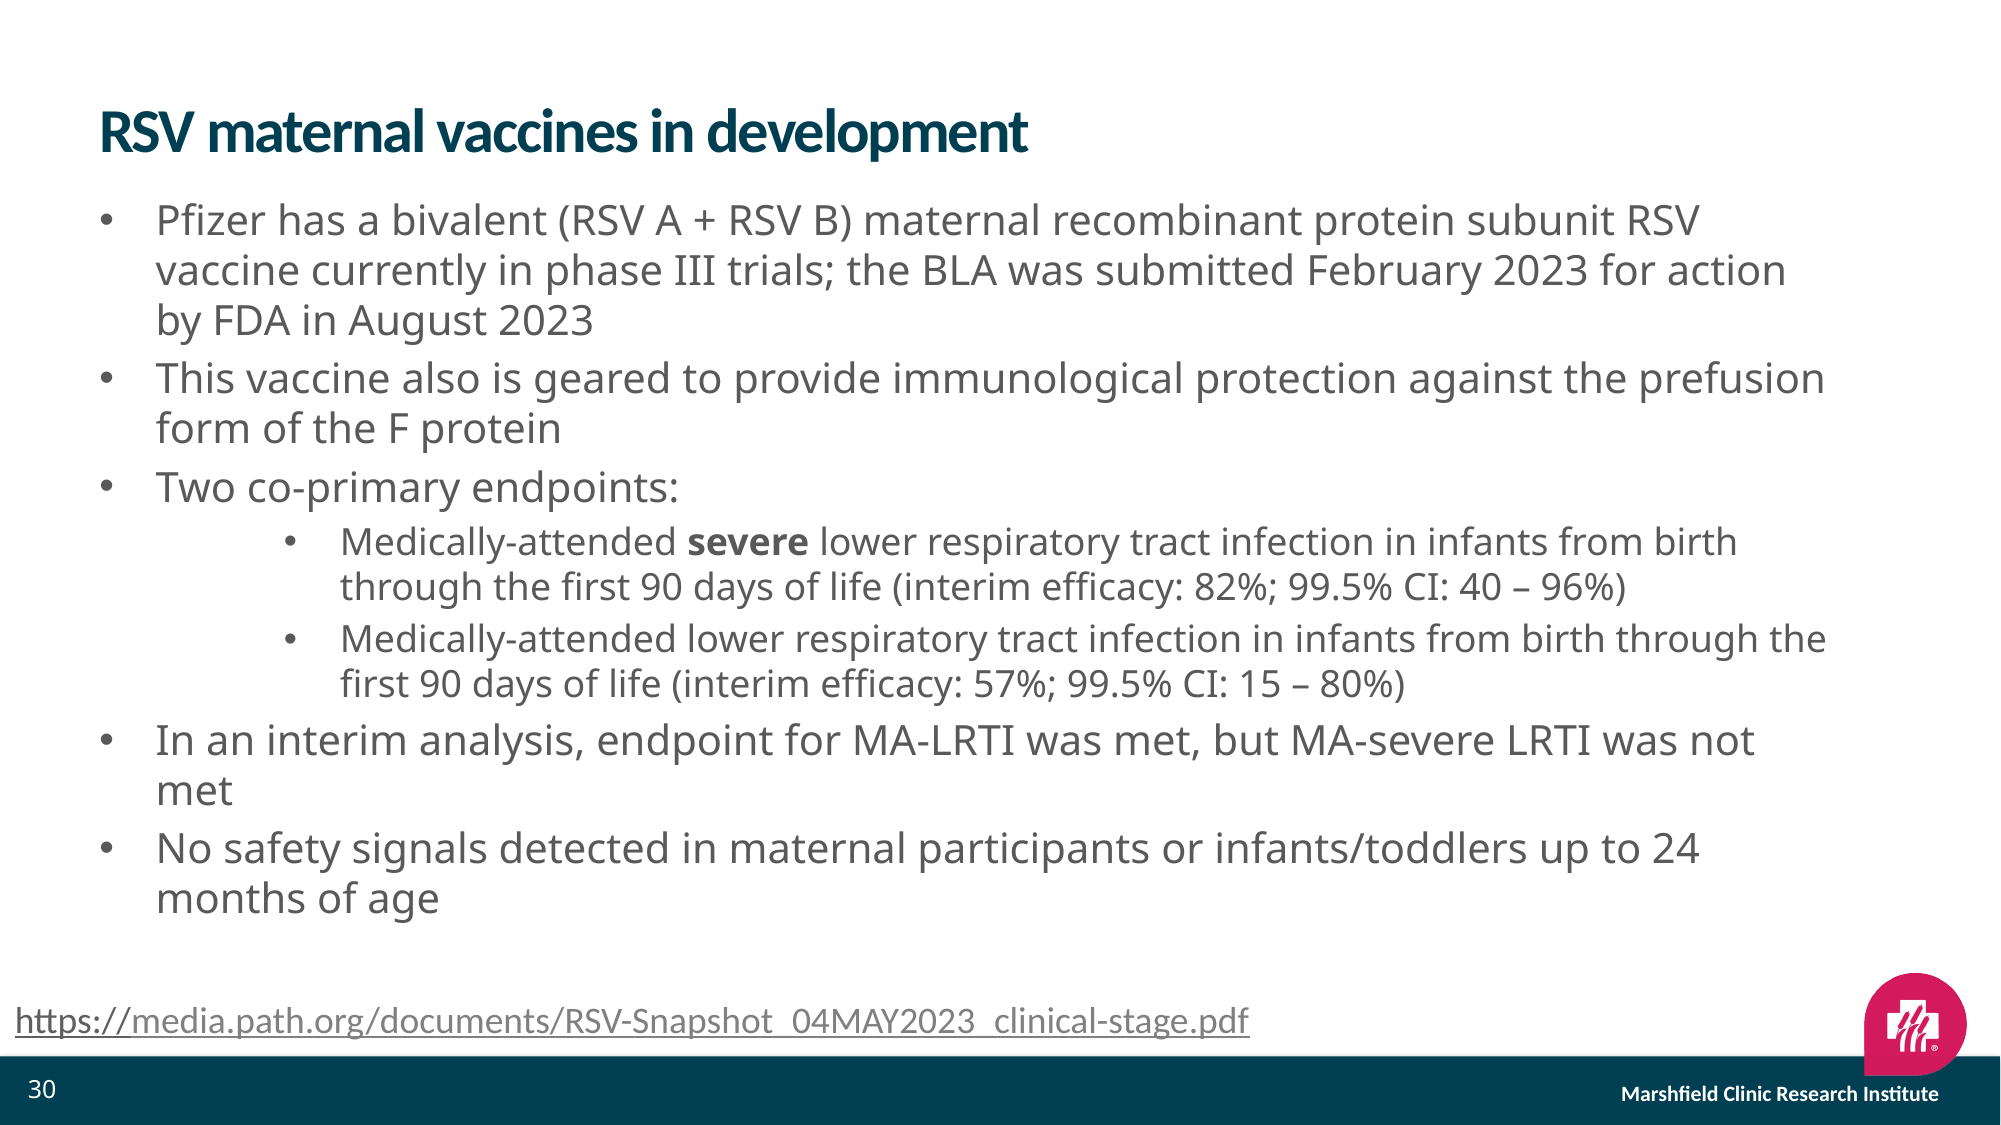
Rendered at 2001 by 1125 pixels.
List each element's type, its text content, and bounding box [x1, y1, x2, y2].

list Pfizer has a bivalent (RSV A + RSV B) maternal recombinant protein subunit RSV vaccine currently in phase III trials; the BLA was submitted February 2023 for action by FDA in August 2023 This vaccine also is geared to provide immunological protection against the prefusion form of the F protein Two co-primary endpoints: Medically-attended severe lower respiratory tract infection in infants from birth through the first 90 days of life (interim efficacy: 82%; 99.5% CI: 40 – 96%) Medically-attended lower respiratory tract infection in infants from birth through the first 90 days of life (interim efficacy: 57%; 99.5% CI: 15 – 80%) In an interim analysis, endpoint for MA-LRTI was met, but MA-severe LRTI was not met No safety signals detected in maternal participants or infants/toddlers up to 24 months of age [84, 186, 1852, 908]
picture [1929, 1091, 1938, 1100]
picture [1848, 1086, 1856, 1100]
text_box https://media.path.org/documents/RSV-Snapshot_04MAY2023_clinical-stage.pdf [0, 988, 1974, 1048]
picture [1922, 1088, 1927, 1100]
title RSV maternal vaccines in development [84, 69, 1852, 186]
picture [1890, 1088, 1908, 1100]
picture [1835, 953, 1989, 1075]
slide_number 30 [12, 1060, 91, 1121]
picture [1838, 1091, 1844, 1100]
picture [1870, 1091, 1879, 1100]
picture [1882, 1091, 1888, 1100]
